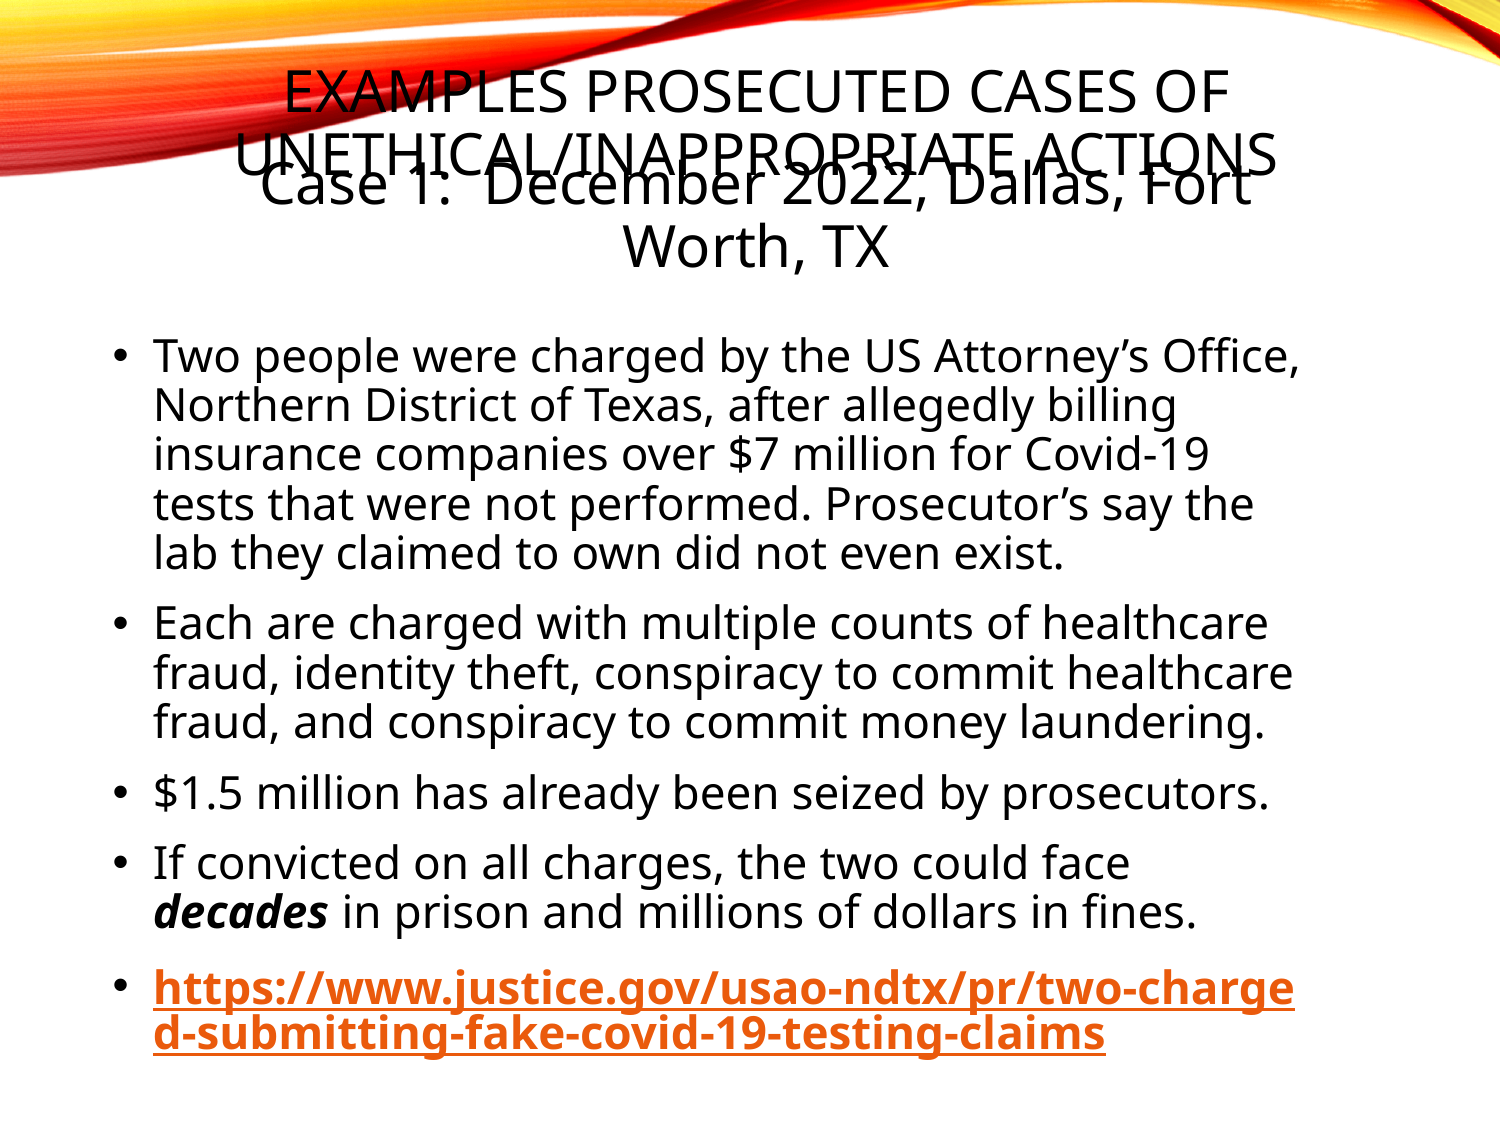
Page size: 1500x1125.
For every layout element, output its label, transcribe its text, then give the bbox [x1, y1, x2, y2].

list Two people were charged by the US Attorney’s Office, Northern District of Texas, after allegedly billing insurance companies over $7 million for Covid-19 tests that were not performed. Prosecutor’s say the lab they claimed to own did not even exist. Each are charged with multiple counts of healthcare fraud, identity theft, conspiracy to commit healthcare fraud, and conspiracy to commit money laundering. $1.5 million has already been seized by prosecutors. If convicted on all charges, the two could face decades in prison and millions of dollars in fines. https://www.justice.gov/usao-ndtx/pr/two-charged-submitting-fake-covid-19-testing-claims [97, 324, 1325, 1028]
title Examples Prosecuted Cases of Unethical/Inappropriate Actions [162, 37, 1350, 213]
list Case 1: December 2022, Dallas, Fort Worth, TX [200, 187, 1313, 288]
picture [0, 0, 1500, 178]
